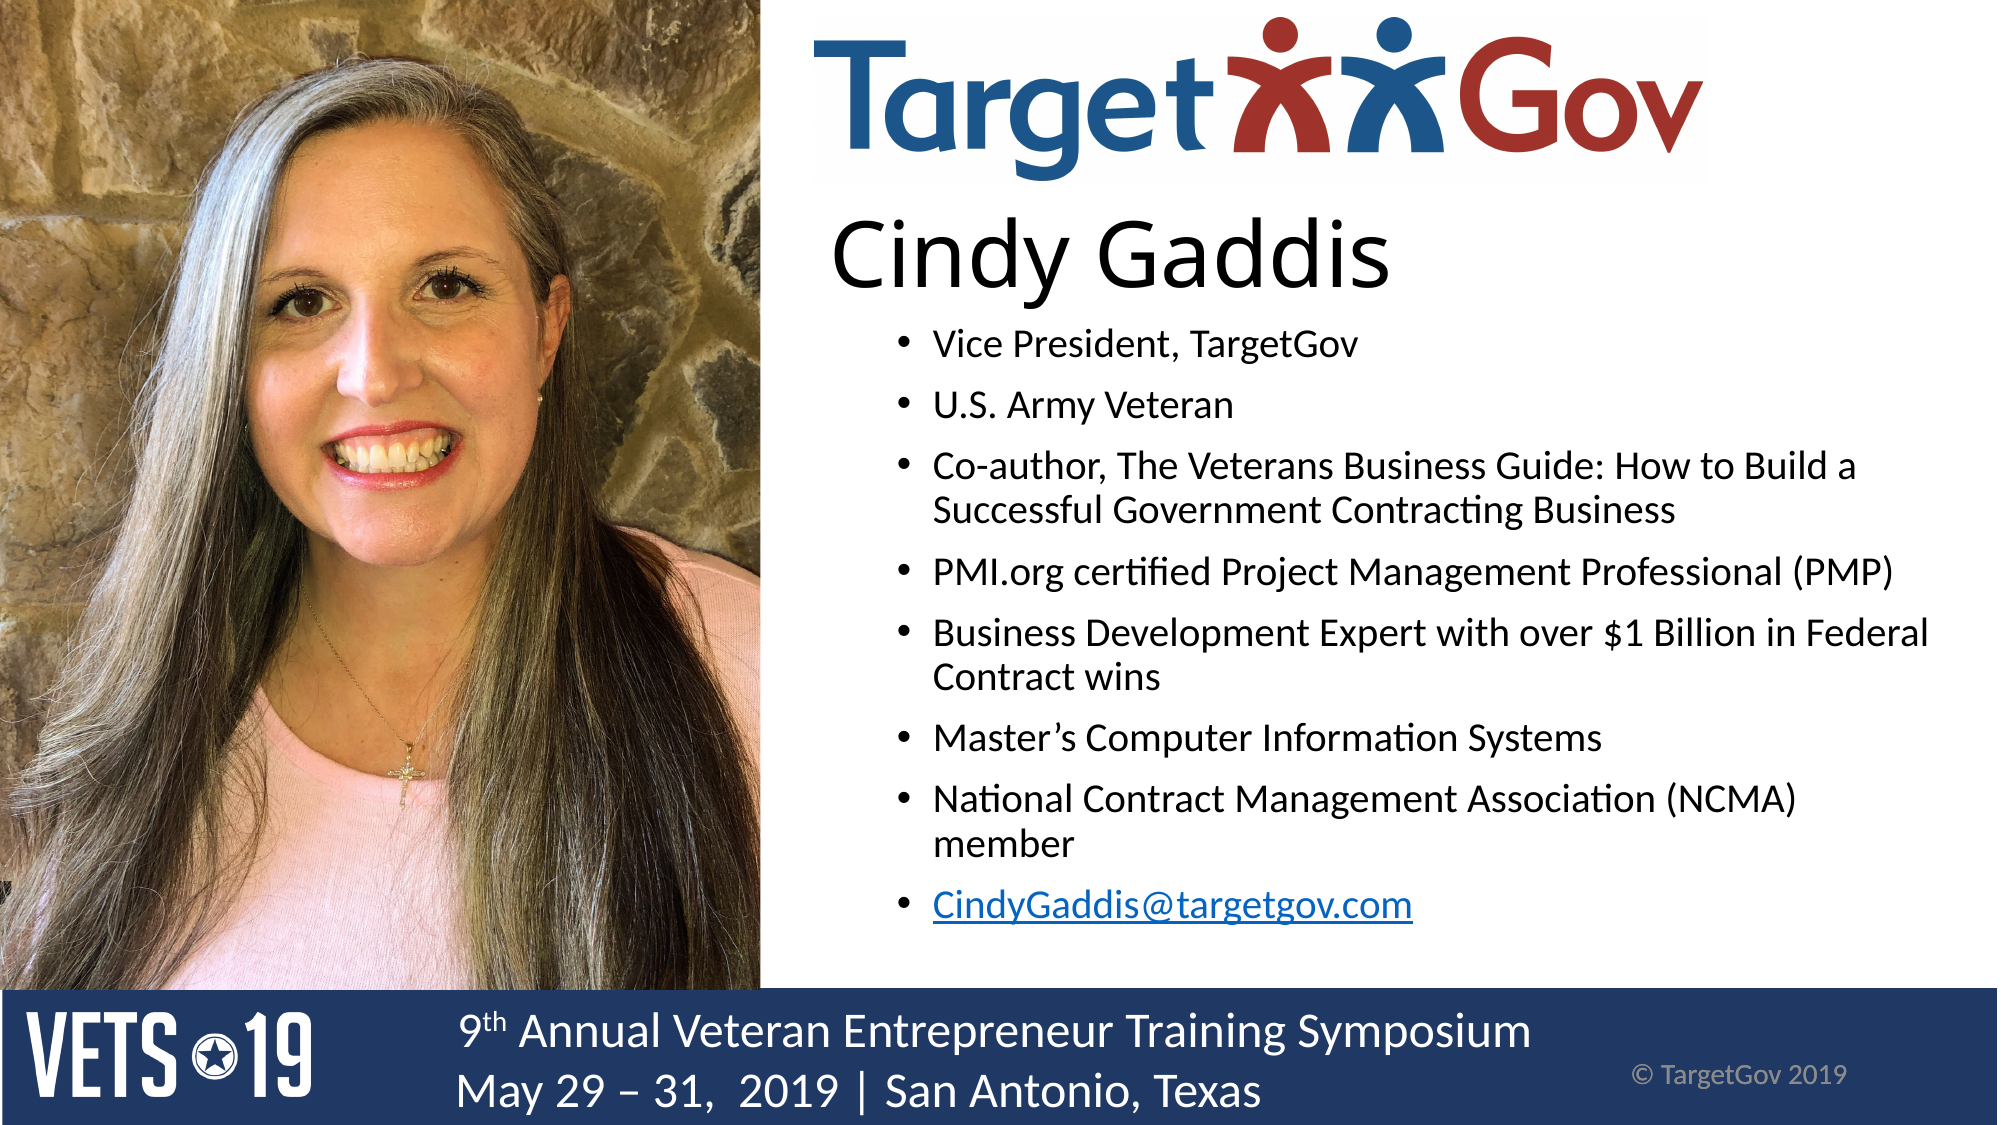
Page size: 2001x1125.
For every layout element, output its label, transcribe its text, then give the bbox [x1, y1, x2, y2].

text_box Vice President, TargetGov U.S. Army Veteran Co-author, The Veterans Business Guide: How to Build a Successful Government Contracting Business PMI.org certified Project Management Professional (PMP) Business Development Expert with over $1 Billion in Federal Contract wins Master’s Computer Information Systems National Contract Management Association (NCMA) member CindyGaddis@targetgov.com [882, 314, 1963, 936]
picture [814, 17, 1708, 185]
text_box Cindy Gaddis [814, 103, 1895, 315]
picture [0, 0, 761, 990]
